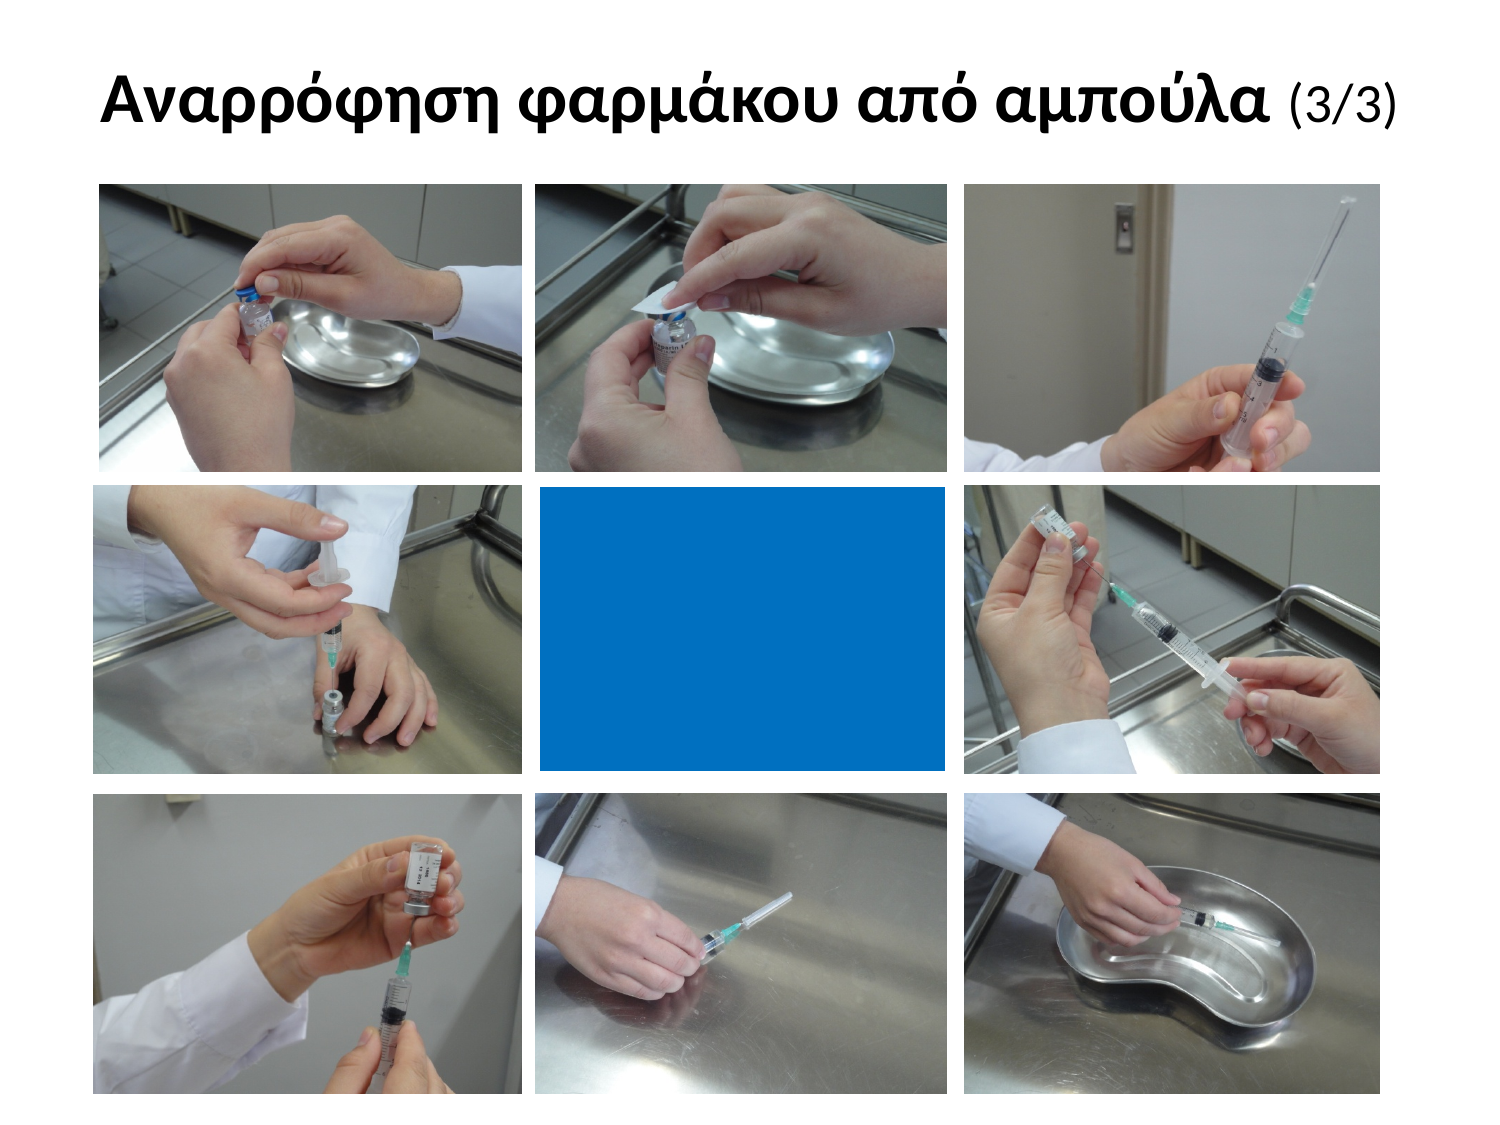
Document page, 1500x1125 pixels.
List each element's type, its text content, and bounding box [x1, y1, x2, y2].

picture [93, 485, 522, 774]
picture [535, 793, 948, 1094]
picture [93, 794, 522, 1094]
picture [964, 793, 1381, 1094]
text_box [536, 483, 949, 776]
title Αναρρόφηση φαρμάκου από αμπούλα (3/3) [0, 19, 1500, 169]
picture [535, 184, 948, 472]
picture [964, 184, 1381, 472]
picture [99, 184, 522, 472]
picture [964, 485, 1381, 774]
